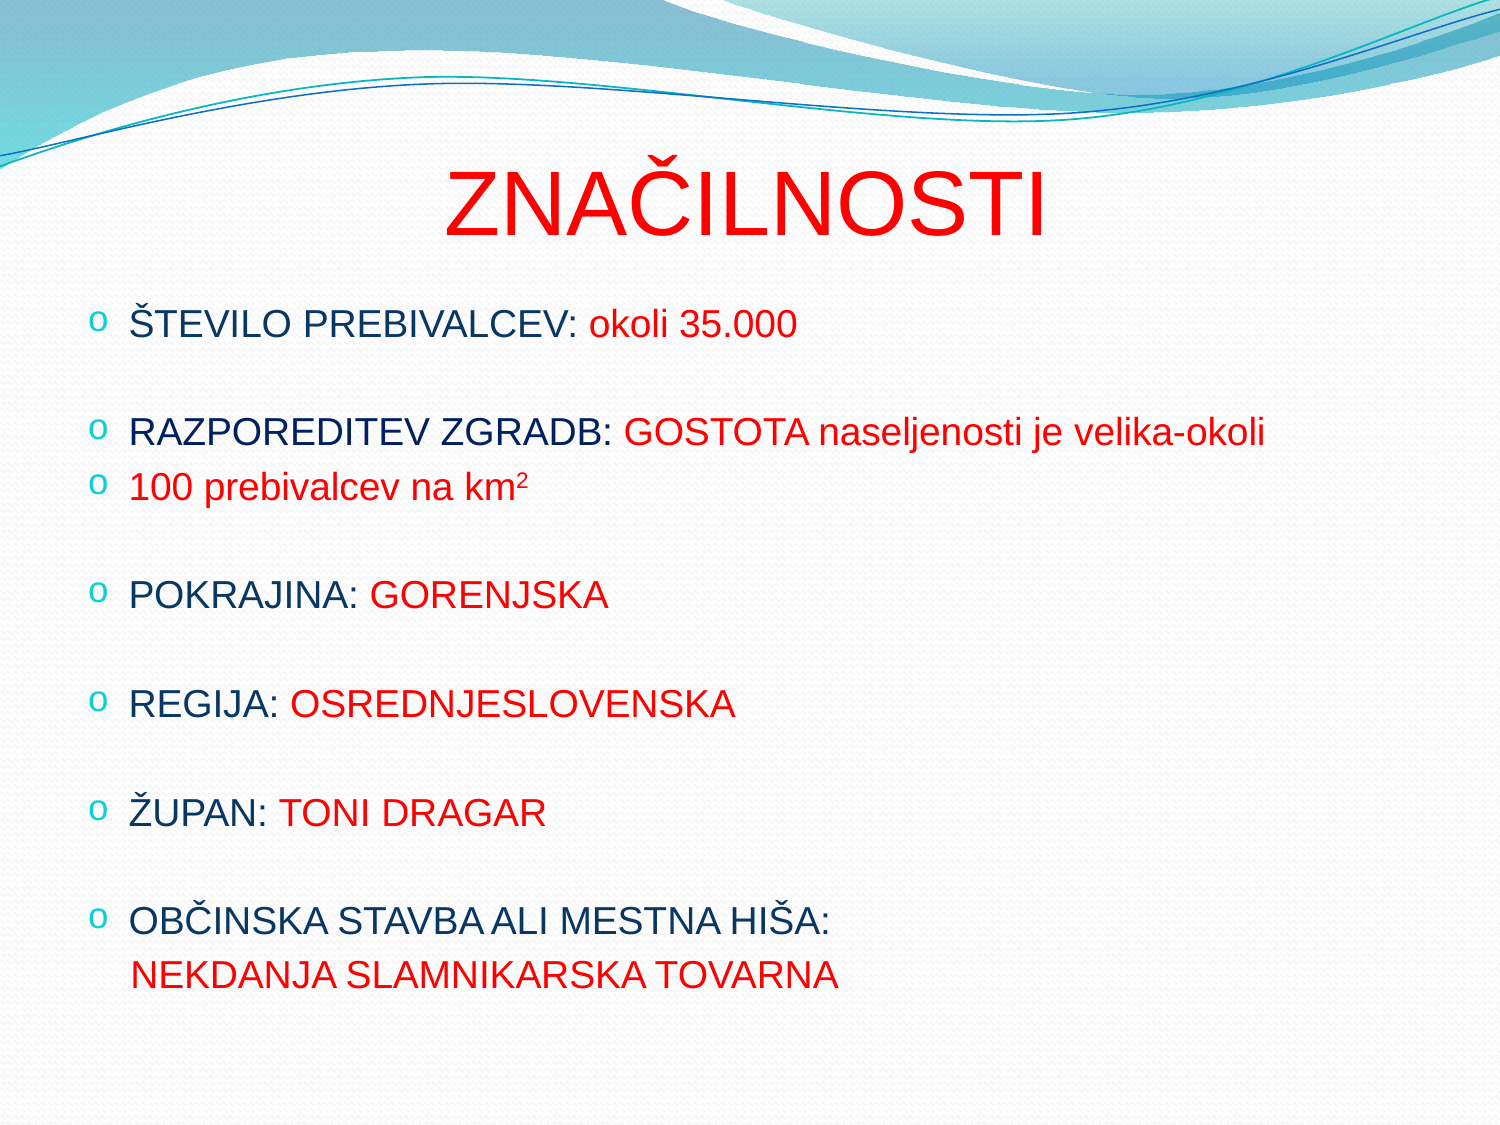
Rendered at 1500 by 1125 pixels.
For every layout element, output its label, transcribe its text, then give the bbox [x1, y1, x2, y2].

list ŠTEVILO PREBIVALCEV: okoli 35.000 RAZPOREDITEV ZGRADB: GOSTOTA naseljenosti je velika-okoli 100 prebivalcev na km2 POKRAJINA: GORENJSKA REGIJA: OSREDNJESLOVENSKA ŽUPAN: TONI DRAGAR OBČINSKA STAVBA ALI MESTNA HIŠA: NEKDANJA SLAMNIKARSKA TOVARNA [72, 290, 1423, 1011]
title ZNAČILNOSTI [72, 66, 1423, 254]
